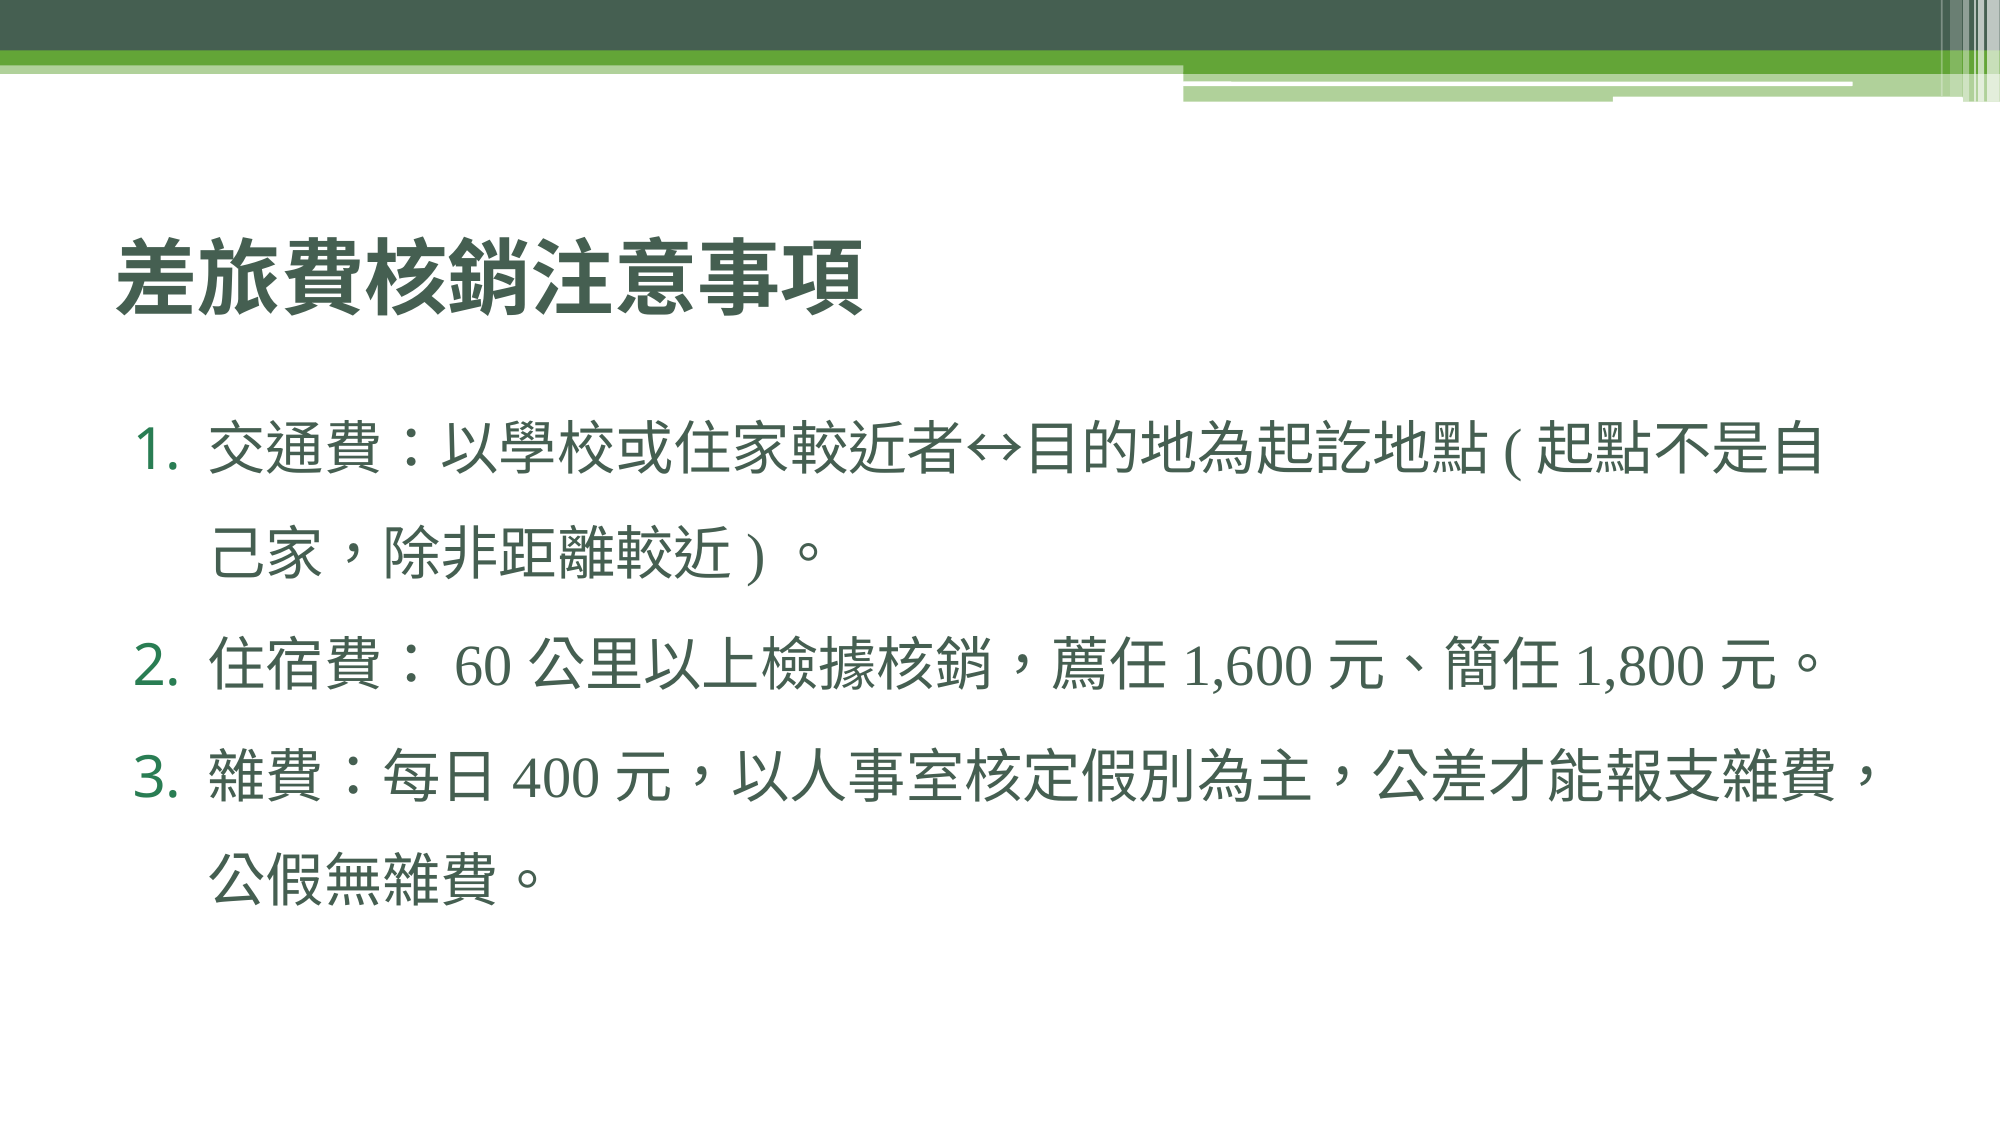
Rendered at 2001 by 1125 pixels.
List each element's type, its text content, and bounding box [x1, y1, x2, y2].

title 差旅費核銷注意事項 [99, 187, 1900, 363]
list 交通費：以學校或住家較近者↔目的地為起訖地點(起點不是自己家，除非距離較近)。 住宿費：60公里以上檢據核銷，薦任1,600元、簡任1,800元。 雜費：每日400元，以人事室核定假別為主，公差才能報支雜費，公假無雜費。 [99, 368, 1900, 1082]
